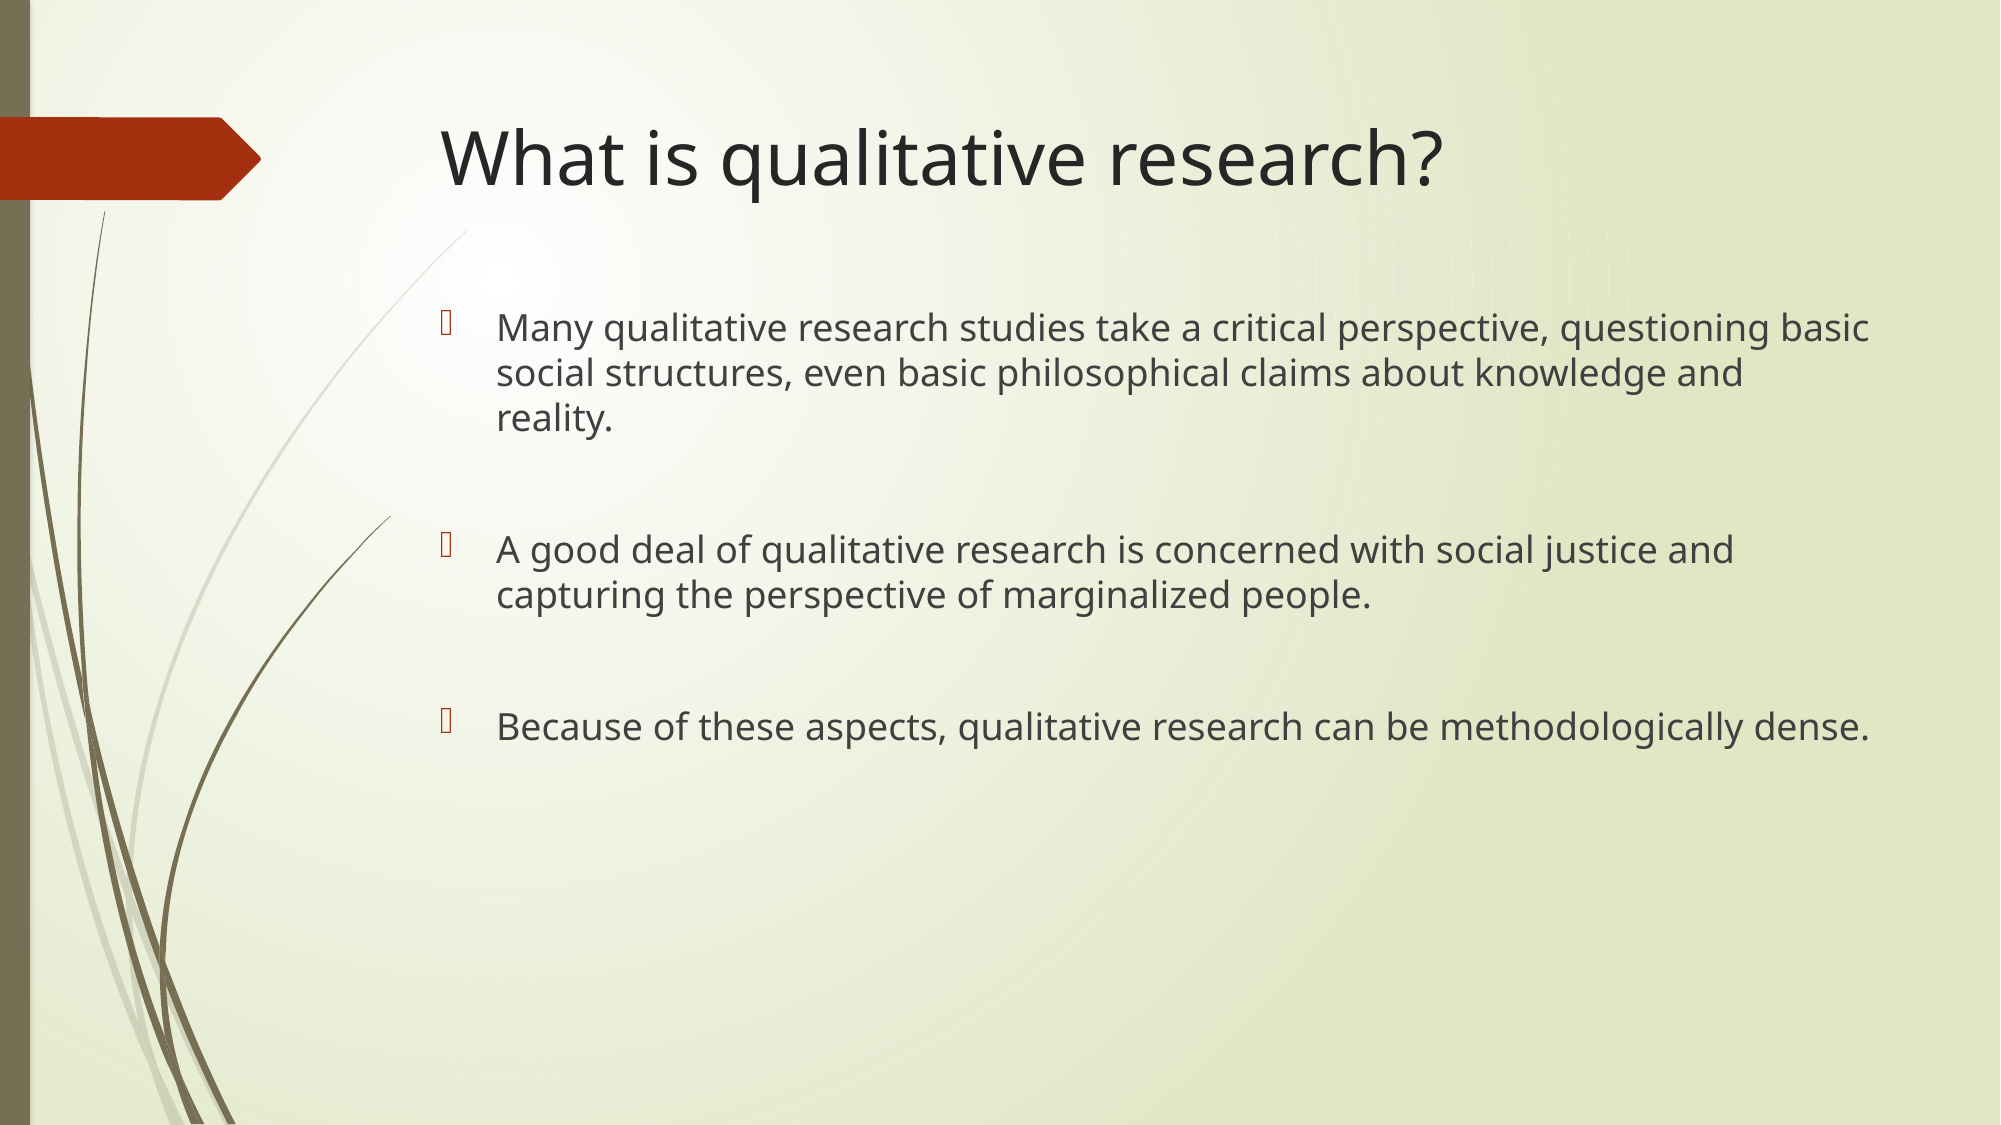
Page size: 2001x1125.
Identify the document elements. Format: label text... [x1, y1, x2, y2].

title What is qualitative research? [425, 102, 1888, 296]
list Many qualitative research studies take a critical perspective, questioning basic social structures, even basic philosophical claims about knowledge and reality. A good deal of qualitative research is concerned with social justice and capturing the perspective of marginalized people. Because of these aspects, qualitative research can be methodologically dense. [424, 296, 1888, 970]
